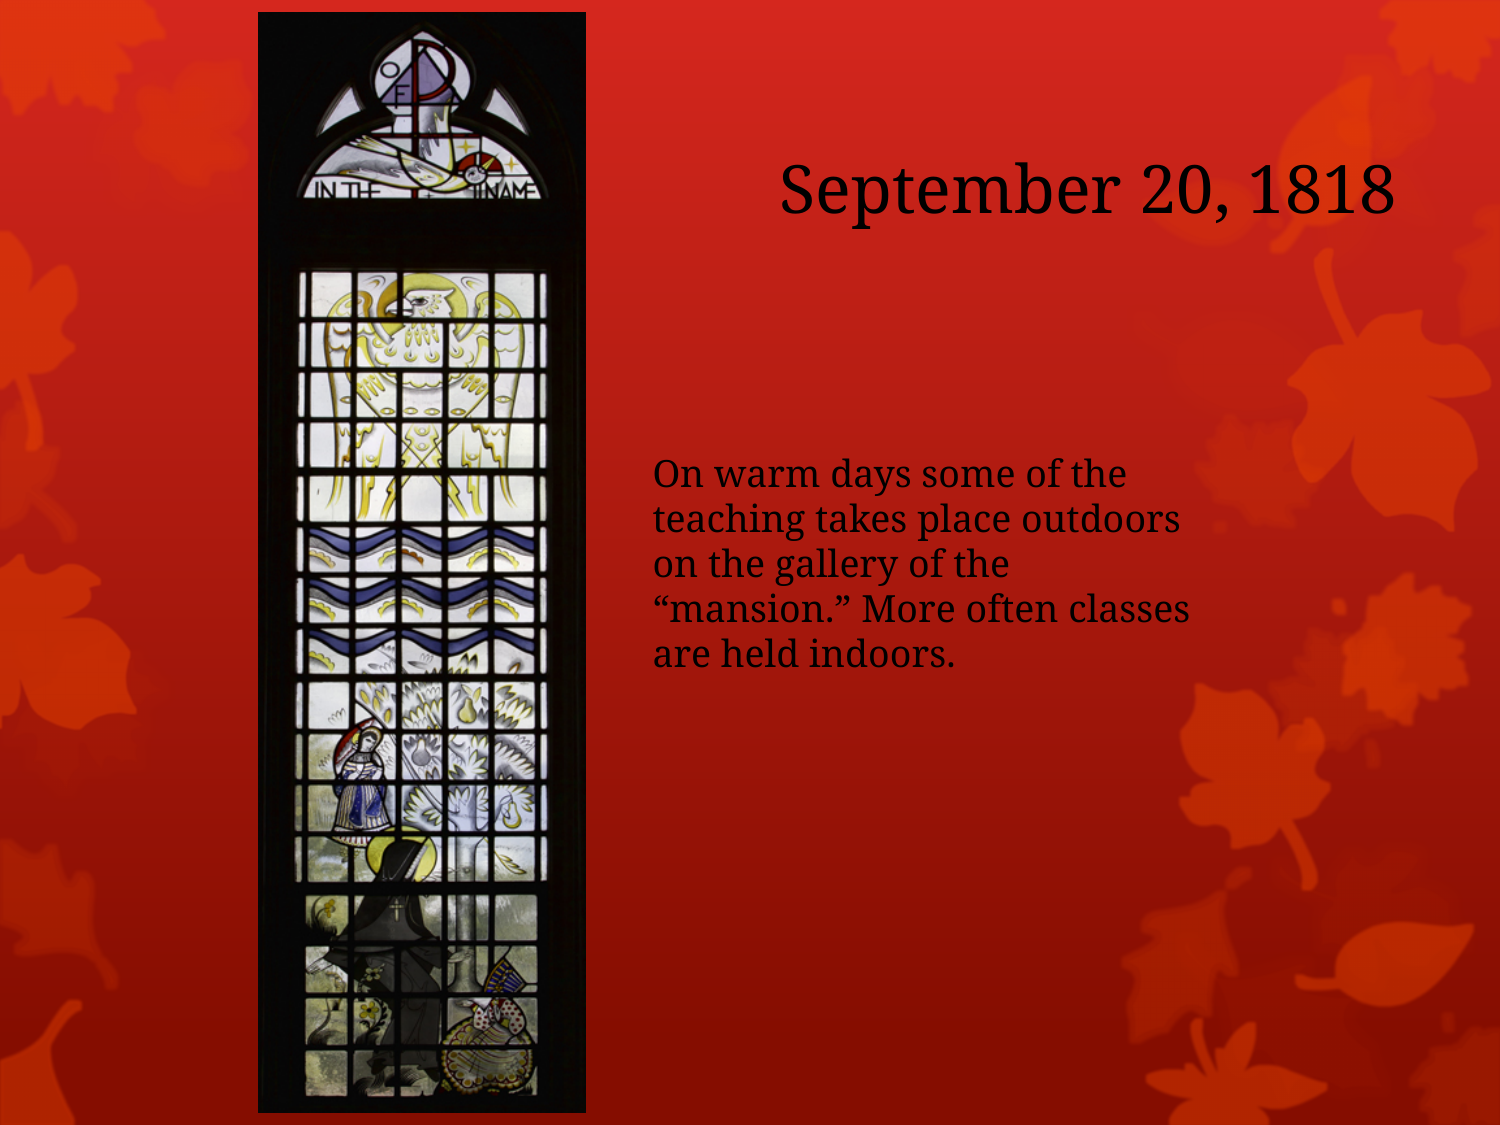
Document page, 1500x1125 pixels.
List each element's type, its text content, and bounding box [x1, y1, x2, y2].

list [258, 11, 587, 1114]
list On warm days some of the teaching takes place outdoors on the gallery of the “mansion.” More often classes are held indoors. [637, 262, 1207, 928]
title September 20, 1818 [675, 110, 1413, 263]
